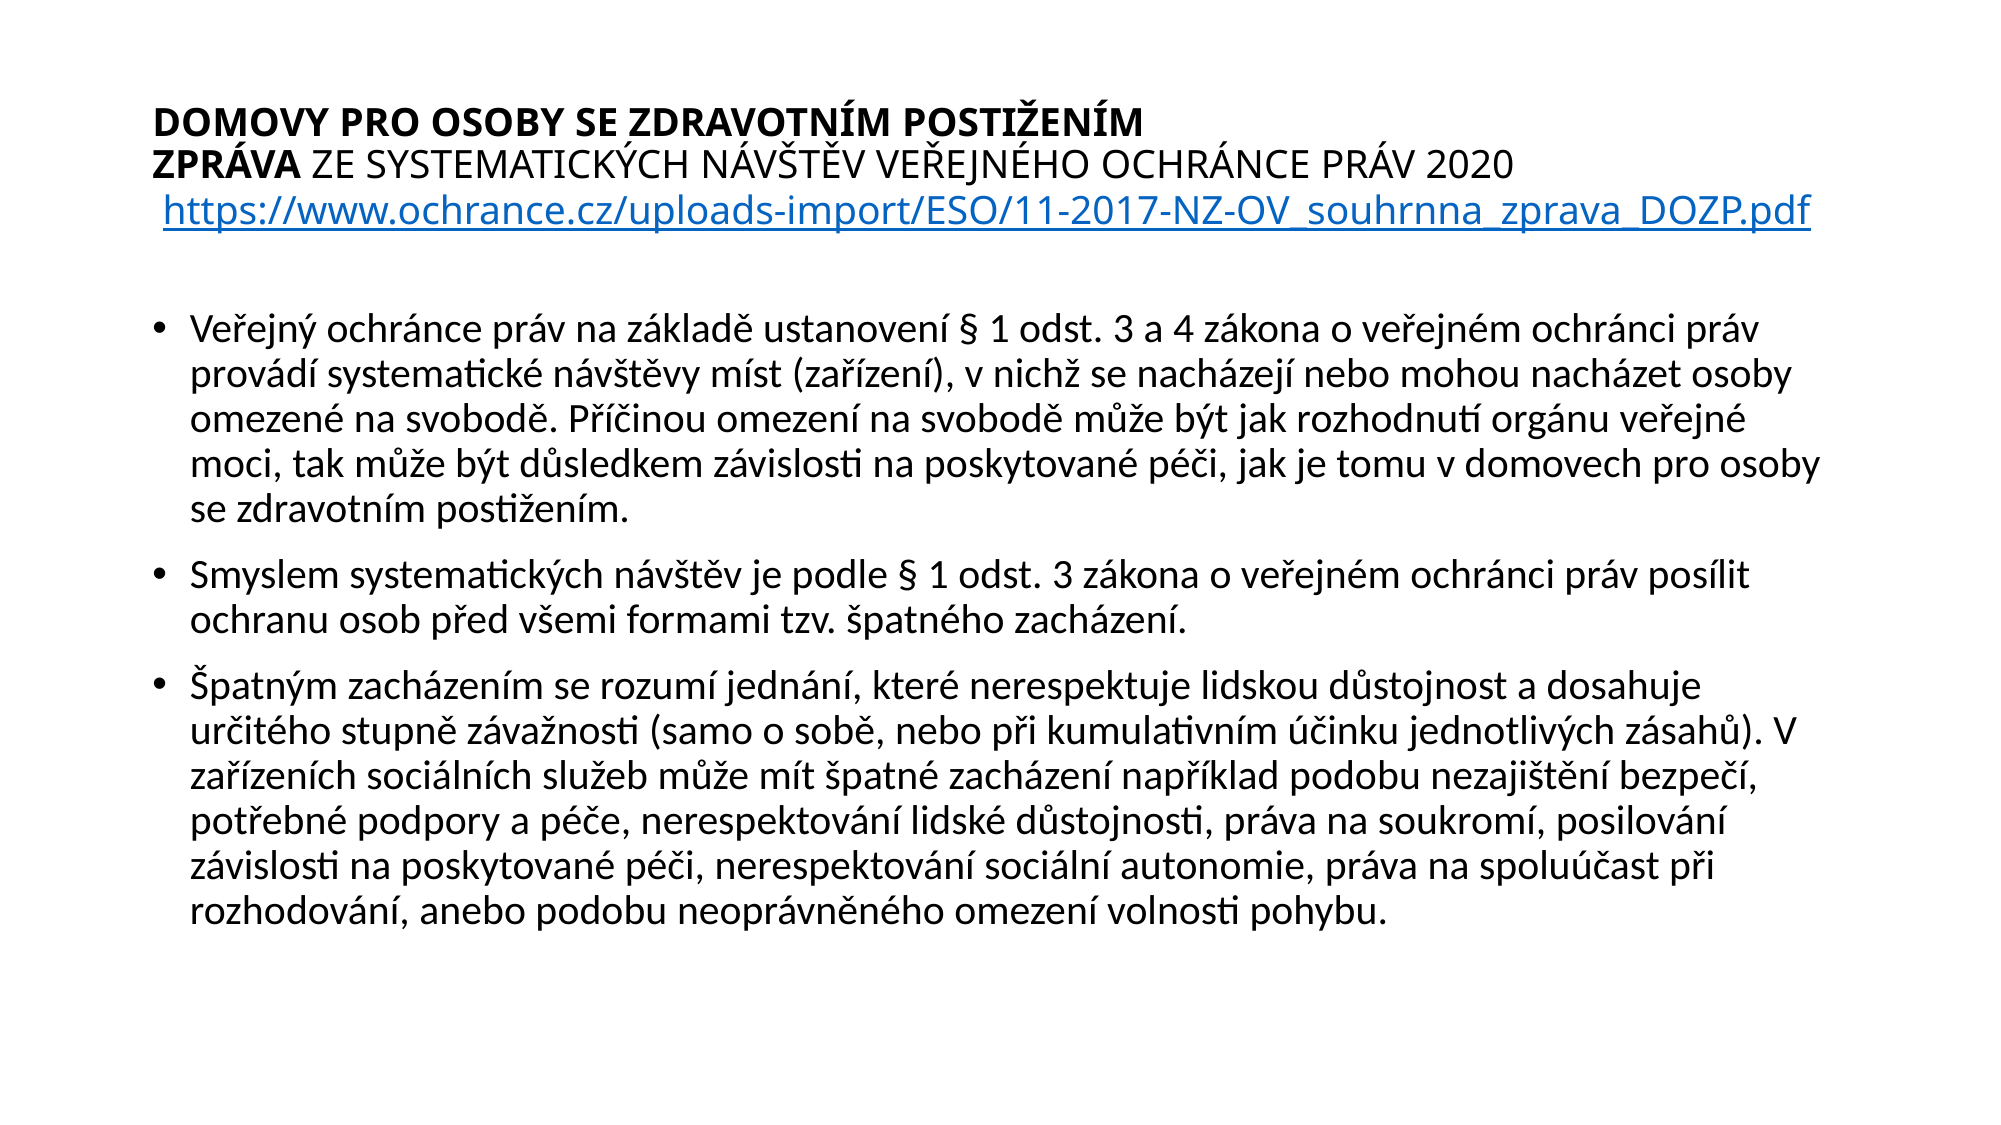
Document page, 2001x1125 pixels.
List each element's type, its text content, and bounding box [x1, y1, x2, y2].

title DOMOVY PRO OSOBY SE ZDRAVOTNÍM POSTIŽENÍM ZPRÁVA ZE SYSTEMATICKÝCH NÁVŠTĚV VEŘEJNÉHO OCHRÁNCE PRÁV 2020 https://www.ochrance.cz/uploads-import/ESO/11-2017-NZ-OV_souhrnna_zprava_DOZP.pdf [137, 59, 1863, 278]
list Veřejný ochránce práv na základě ustanovení § 1 odst. 3 a 4 zákona o veřejném ochránci práv provádí systematické návštěvy míst (zařízení), v nichž se nacházejí nebo mohou nacházet osoby omezené na svobodě. Příčinou omezení na svobodě může být jak rozhodnutí orgánu veřejné moci, tak může být důsledkem závislosti na poskytované péči, jak je tomu v domovech pro osoby se zdravotním postižením. Smyslem systematických návštěv je podle § 1 odst. 3 zákona o veřejném ochránci práv posílit ochranu osob před všemi formami tzv. špatného zacházení. Špatným zacházením se rozumí jednání, které nerespektuje lidskou důstojnost a dosahuje určitého stupně závažnosti (samo o sobě, nebo při kumulativním účinku jednotlivých zásahů). V zařízeních sociálních služeb může mít špatné zacházení například podobu nezajištění bezpečí, potřebné podpory a péče, nerespektování lidské důstojnosti, práva na soukromí, posilování závislosti na poskytované péči, nerespektování sociální autonomie, práva na spoluúčast při rozhodování, anebo podobu neoprávněného omezení volnosti pohybu. [137, 299, 1863, 1014]
